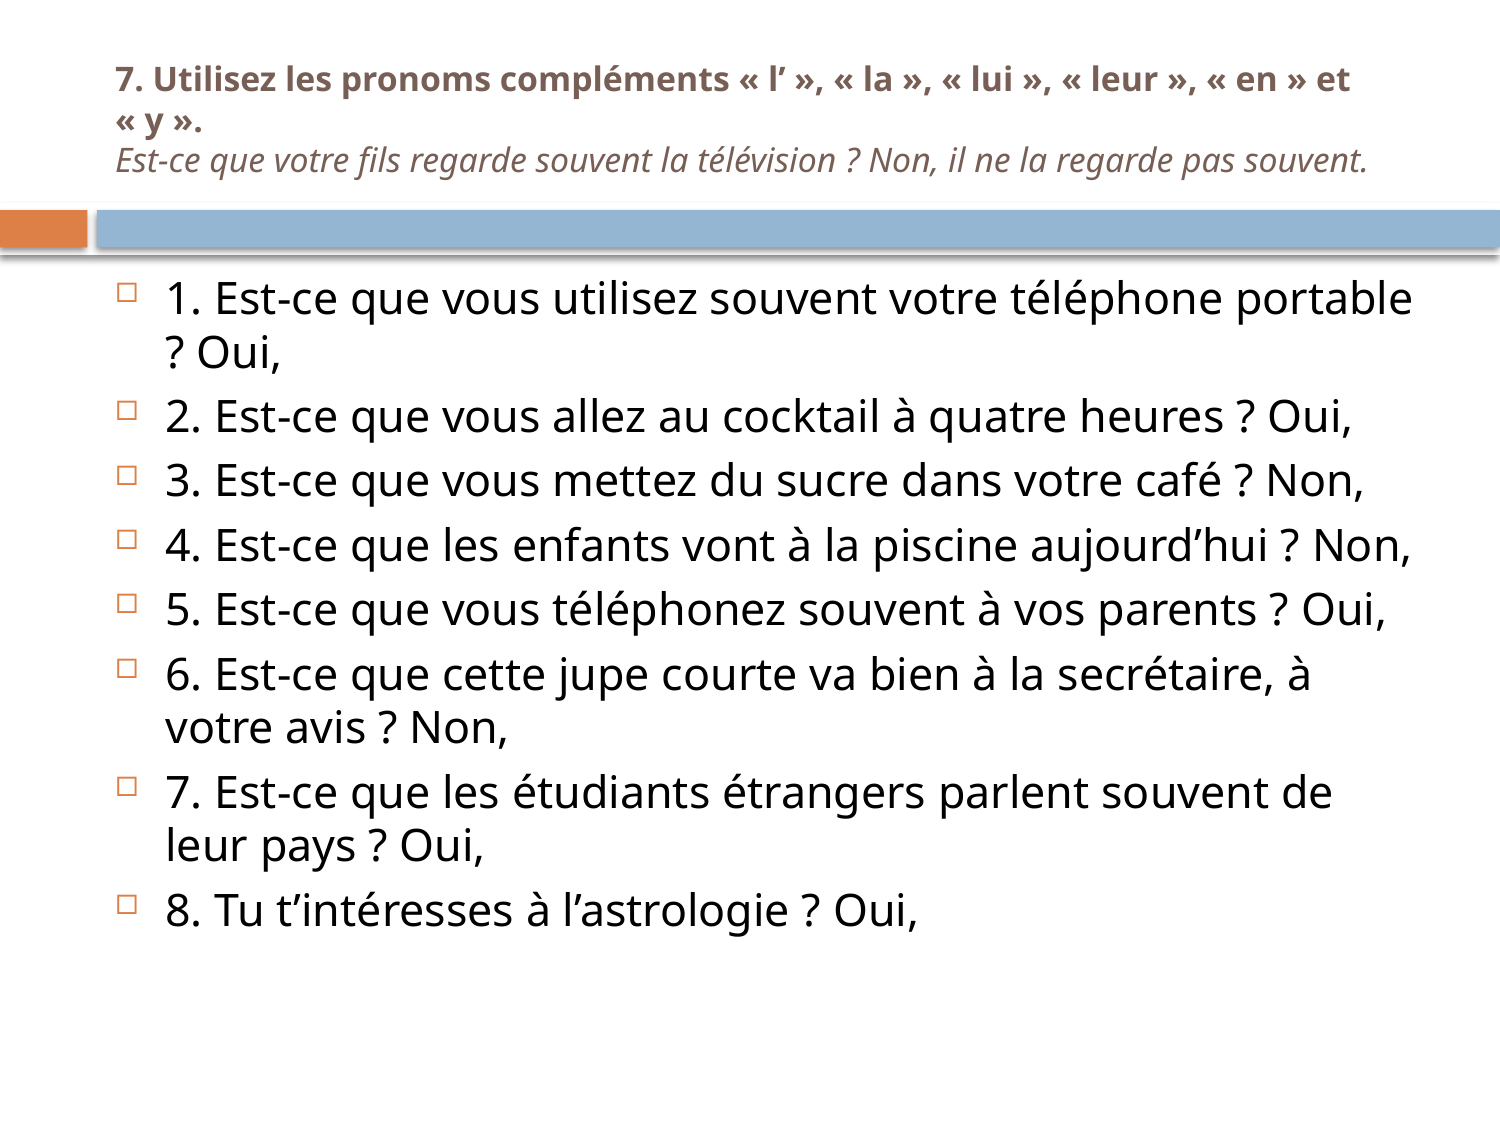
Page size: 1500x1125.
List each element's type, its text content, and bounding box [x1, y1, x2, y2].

list 1. Est-ce que vous utilisez souvent votre téléphone portable ? Oui, 2. Est-ce que vous allez au cocktail à quatre heures ? Oui, 3. Est-ce que vous mettez du sucre dans votre café ? Non, 4. Est-ce que les enfants vont à la piscine aujourd’hui ? Non, 5. Est-ce que vous téléphonez souvent à vos parents ? Oui, 6. Est-ce que cette jupe courte va bien à la secrétaire, à votre avis ? Non, 7. Est-ce que les étudiants étrangers parlent souvent de leur pays ? Oui, 8. Tu t’intéresses à l’astrologie ? Oui, [100, 262, 1438, 1000]
title 7. Utilisez les pronoms compléments « l’ », « la », « lui », « leur », « en » et « y ». Est-ce que votre fils regarde souvent la télévision ? Non, il ne la regarde pas souvent. [100, 37, 1438, 200]
